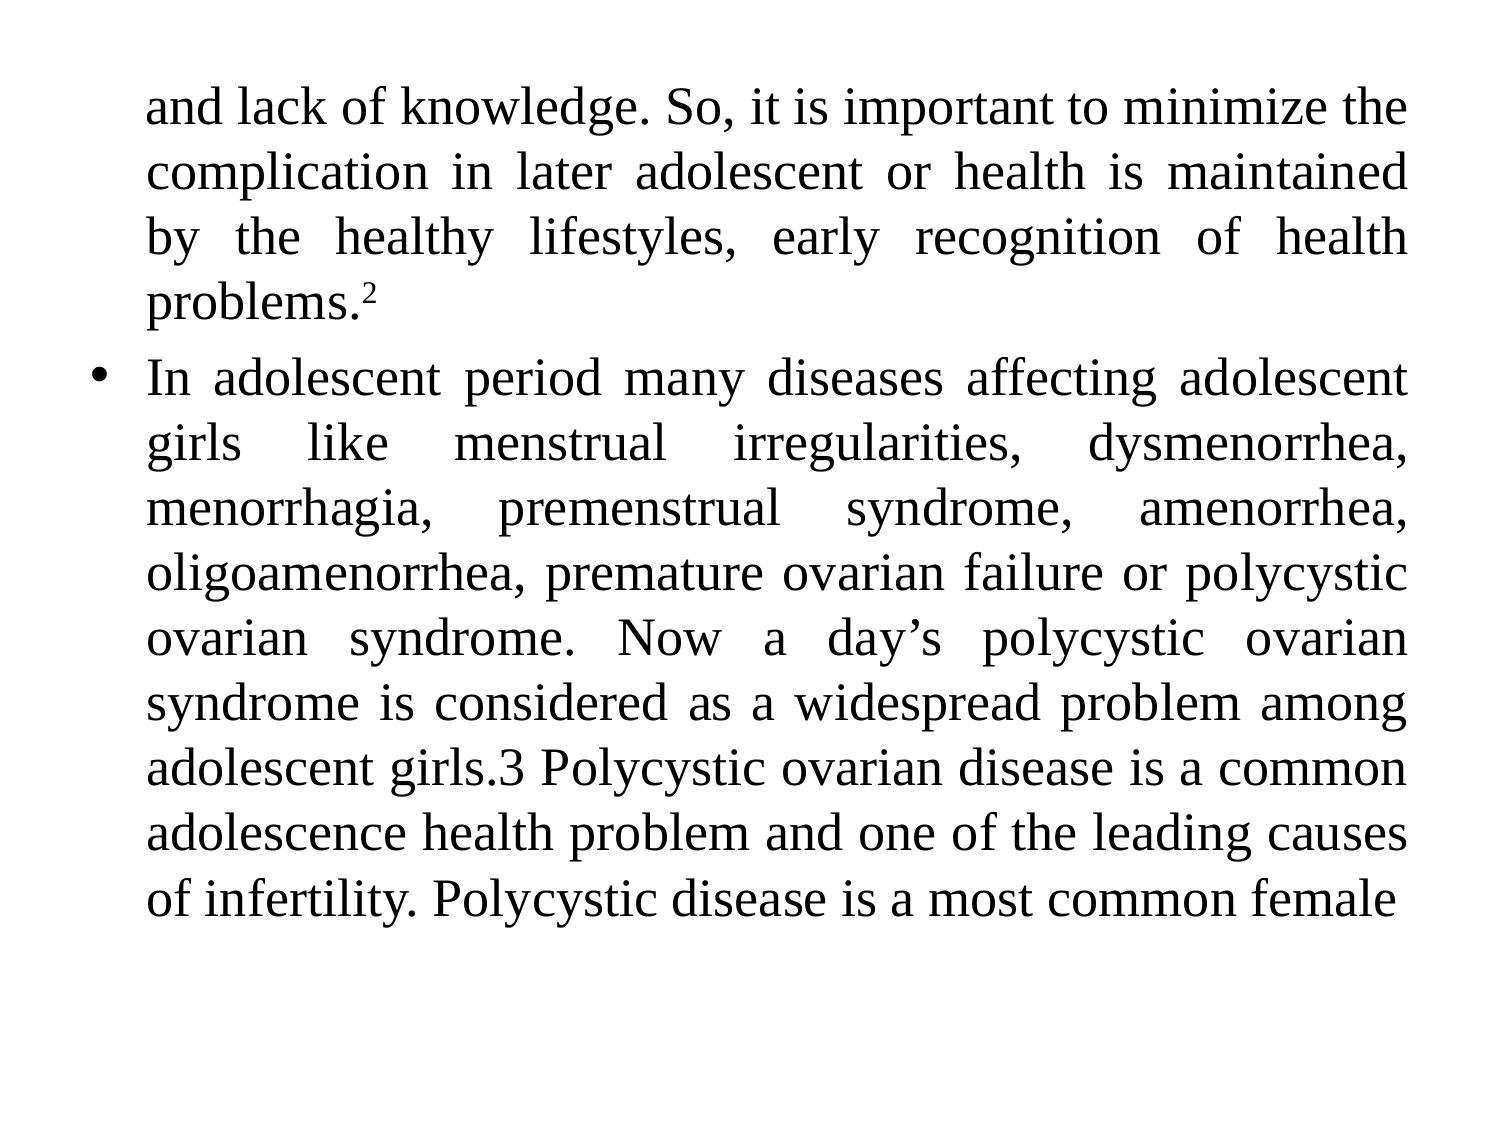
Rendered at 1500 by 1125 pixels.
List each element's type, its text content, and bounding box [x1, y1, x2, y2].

list and lack of knowledge. So, it is important to minimize the complication in later adolescent or health is maintained by the healthy lifestyles, early recognition of health problems.2 In adolescent period many diseases affecting adolescent girls like menstrual irregularities, dysmenorrhea, menorrhagia, premenstrual syndrome, amenorrhea, oligoamenorrhea, premature ovarian failure or polycystic ovarian syndrome. Now a day’s polycystic ovarian syndrome is considered as a widespread problem among adolescent girls.3 Polycystic ovarian disease is a common adolescence health problem and one of the leading causes of infertility. Polycystic disease is a most common female [75, 62, 1425, 1005]
